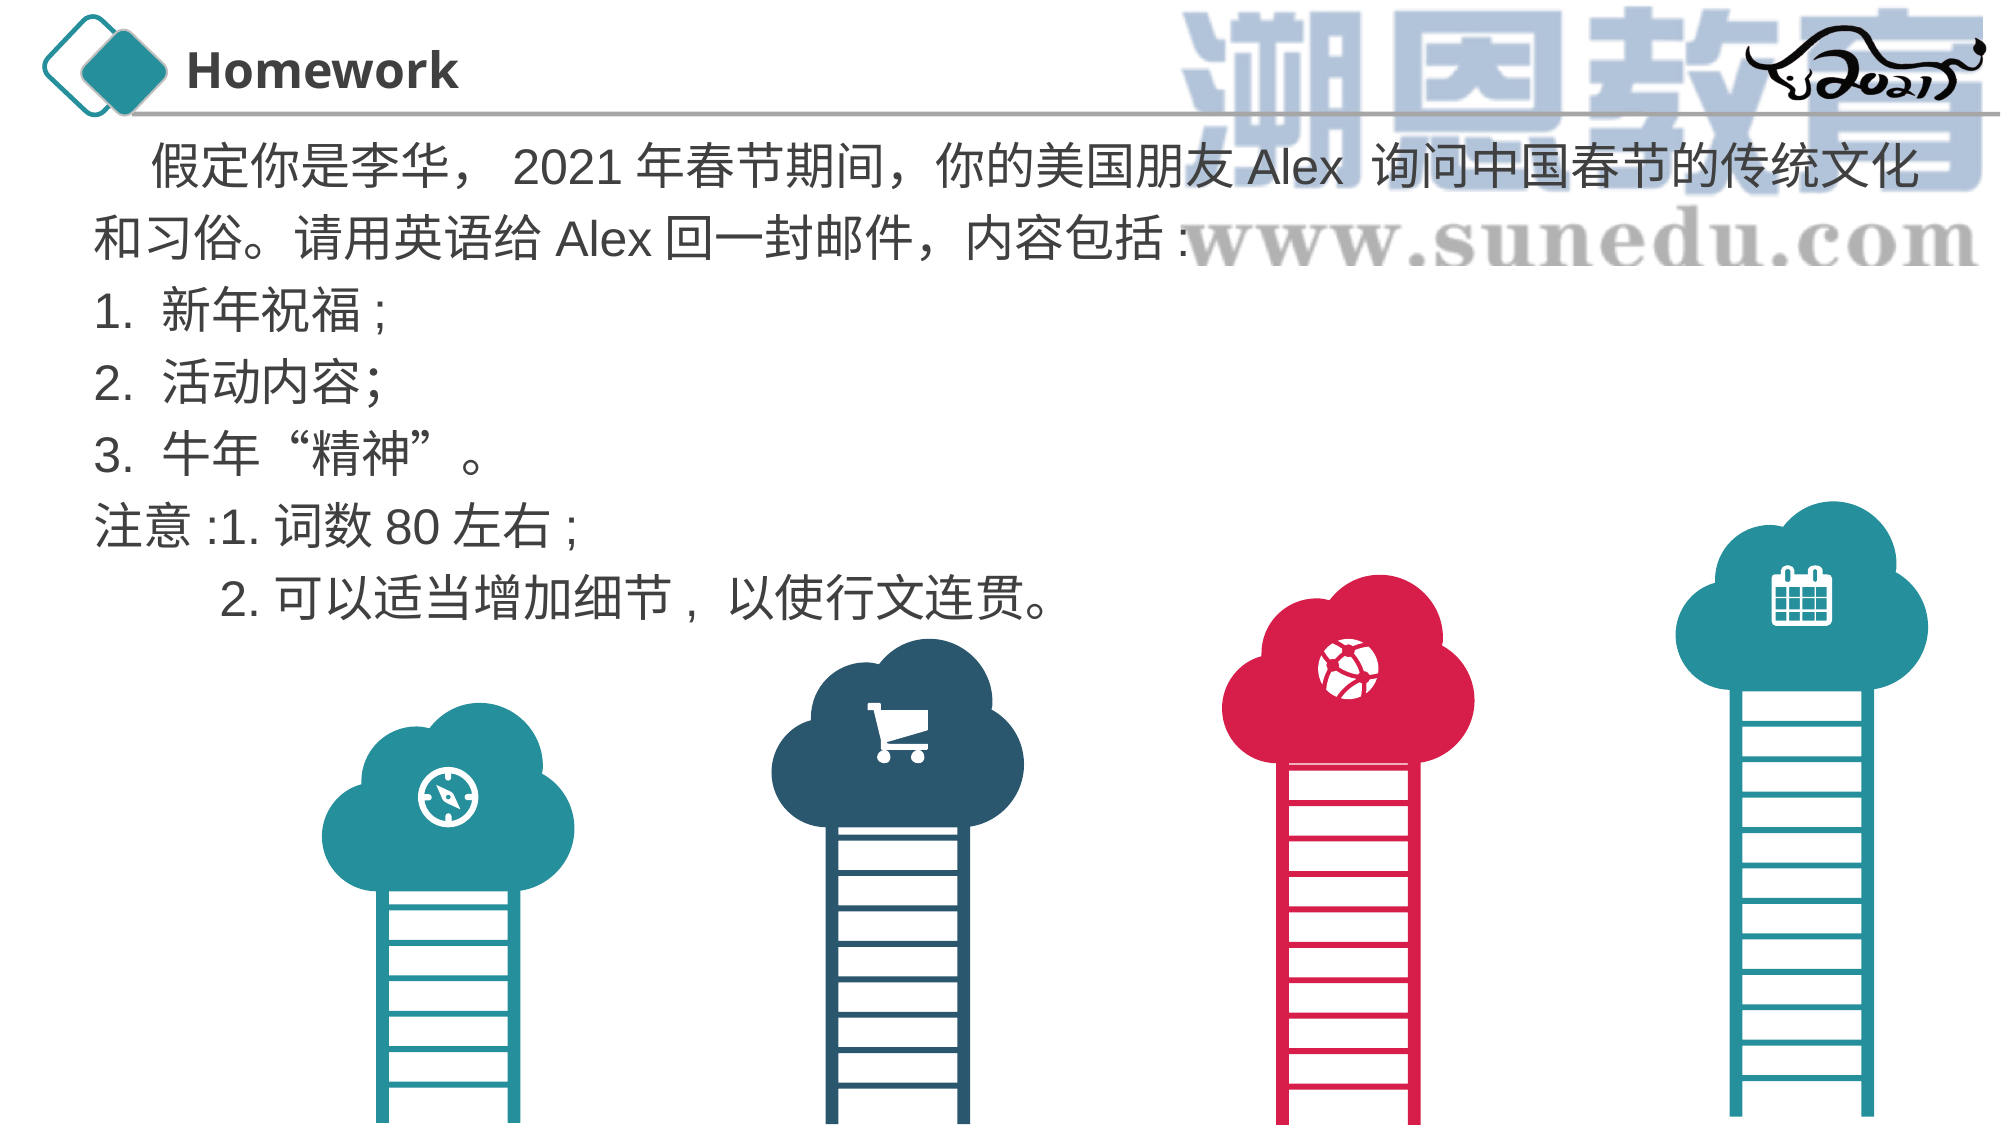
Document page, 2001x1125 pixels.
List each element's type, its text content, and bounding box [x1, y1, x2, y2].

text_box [263, 556, 634, 1124]
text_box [1616, 355, 1987, 1117]
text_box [1163, 428, 1534, 1125]
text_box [712, 492, 1083, 1124]
picture [1178, 0, 2000, 266]
text_box Homework [170, 38, 1421, 100]
text_box 假定你是李华，2021年春节期间，你的美国朋友Alex 询问中国春节的传统文化和习俗。请用英语给Alex回一封邮件，内容包括: 1. 新年祝福; 2. 活动内容； 3. 牛年“精神”。 注意:1.词数80左右; 2.可以适当增加细节, 以使行文连贯。 [78, 115, 1939, 634]
